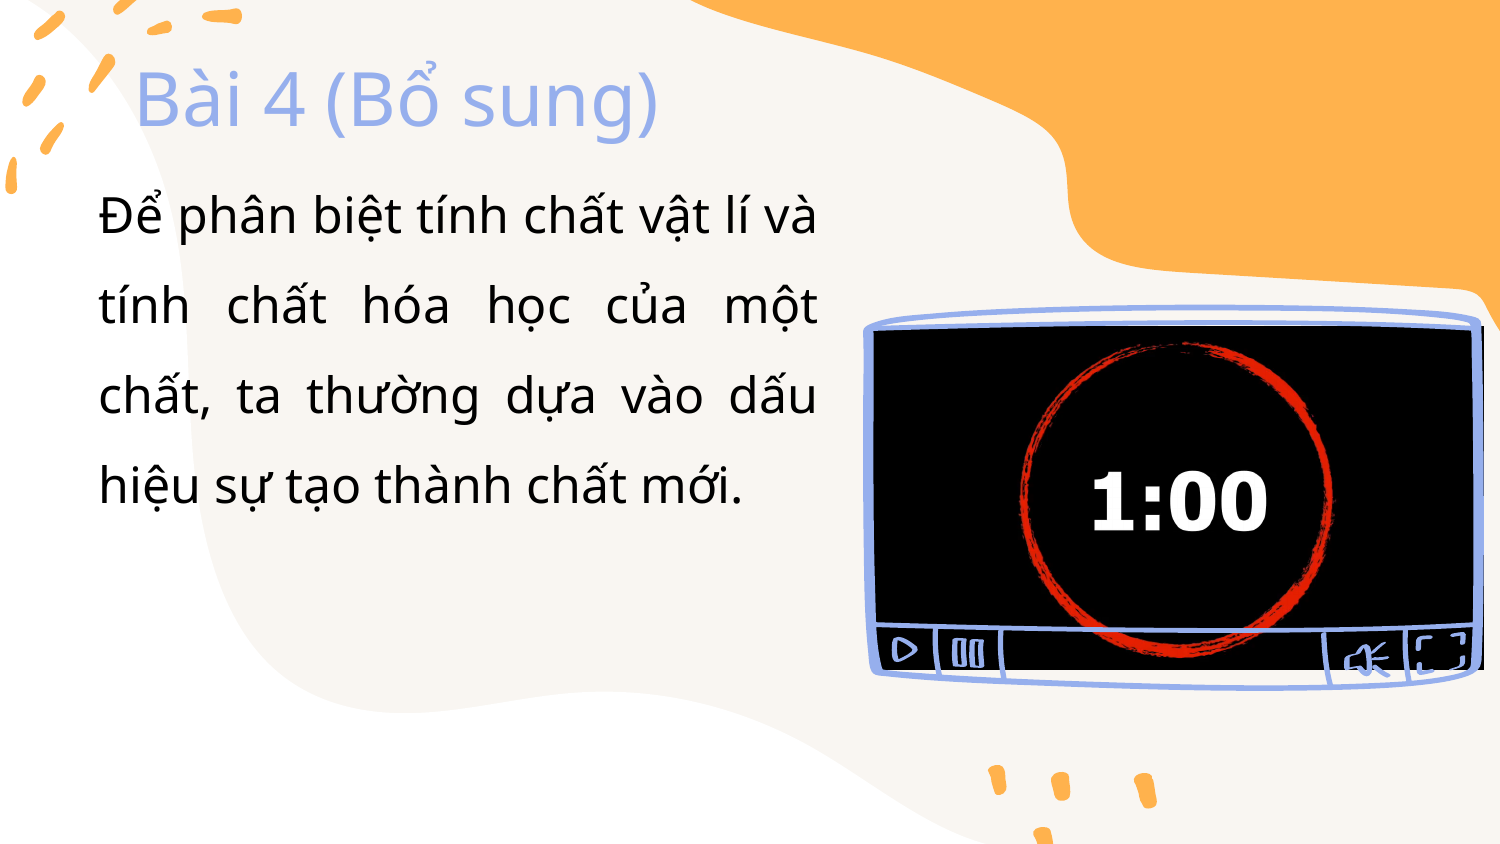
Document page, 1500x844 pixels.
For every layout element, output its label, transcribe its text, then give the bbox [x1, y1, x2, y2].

title Bài 4 (Bổ sung) [118, 36, 906, 166]
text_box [862, 304, 1485, 692]
text_box Để phân biệt tính chất vật lí và tính chất hóa học của một chất, ta thường dựa vào dấu hiệu sự tạo thành chất mới. [83, 145, 834, 521]
